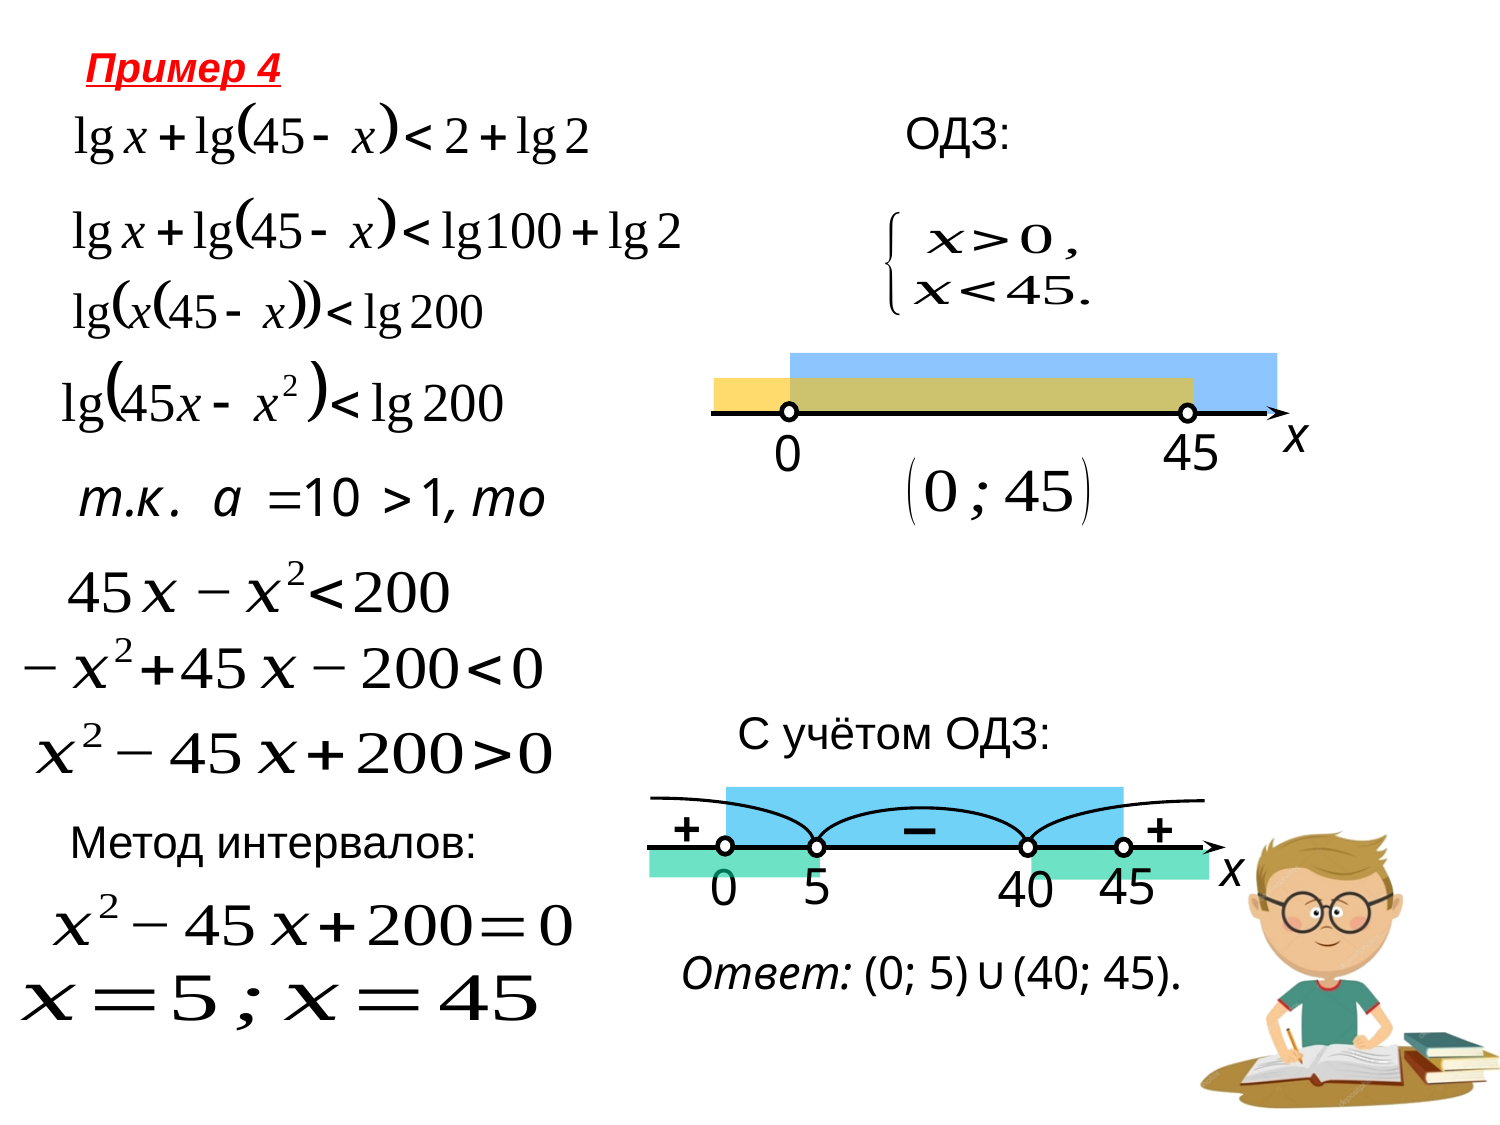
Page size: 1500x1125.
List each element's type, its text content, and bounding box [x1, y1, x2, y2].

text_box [54, 361, 513, 445]
text_box Ответ: (0; 5) ∪ (40; 45). [665, 935, 1173, 1006]
picture [1178, 806, 1500, 1125]
text_box С учётом ОДЗ: [722, 696, 1067, 767]
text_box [65, 278, 493, 350]
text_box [710, 352, 1327, 491]
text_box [66, 100, 600, 176]
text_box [496, 786, 1379, 926]
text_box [74, 467, 558, 540]
text_box Метод интервалов: [54, 805, 491, 875]
text_box Пример 4 [70, 33, 296, 98]
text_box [64, 195, 694, 272]
